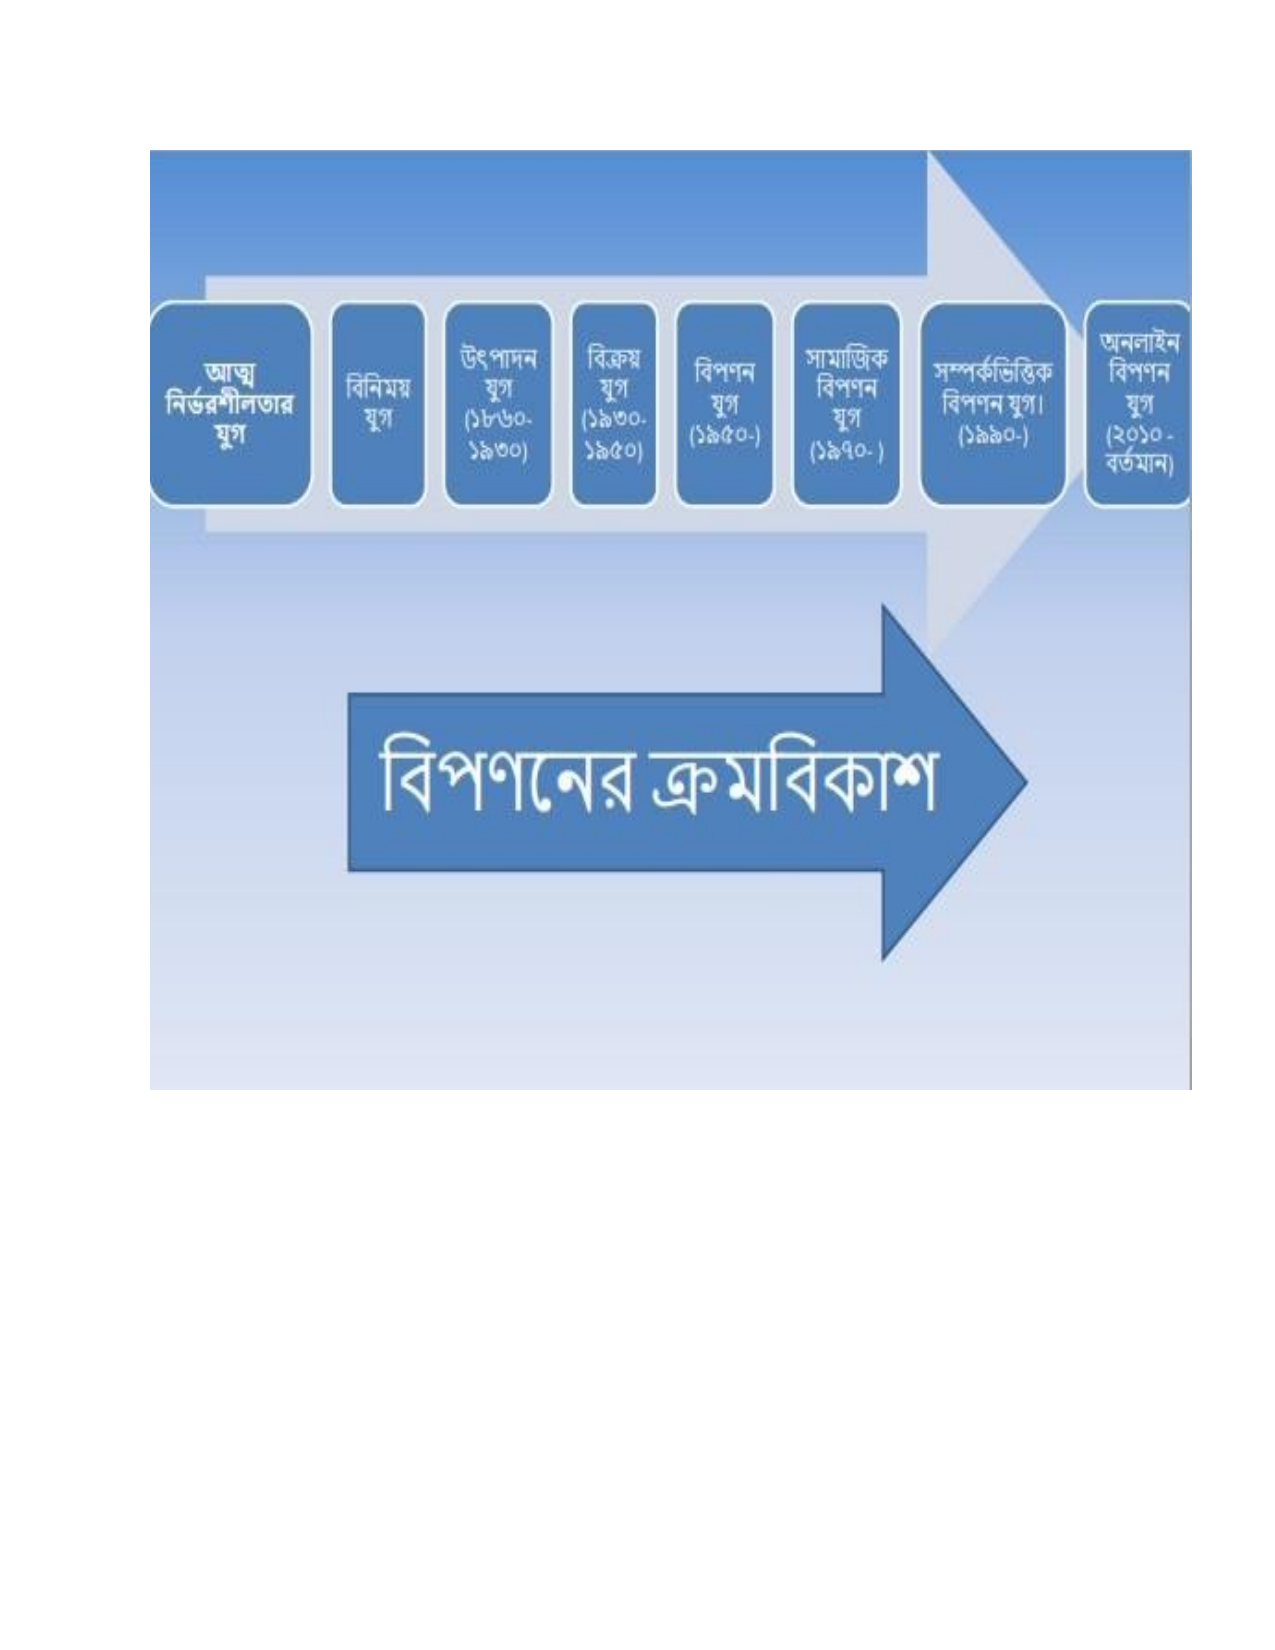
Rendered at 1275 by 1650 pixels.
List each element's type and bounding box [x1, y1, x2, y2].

text_box [150, 150, 1192, 1090]
